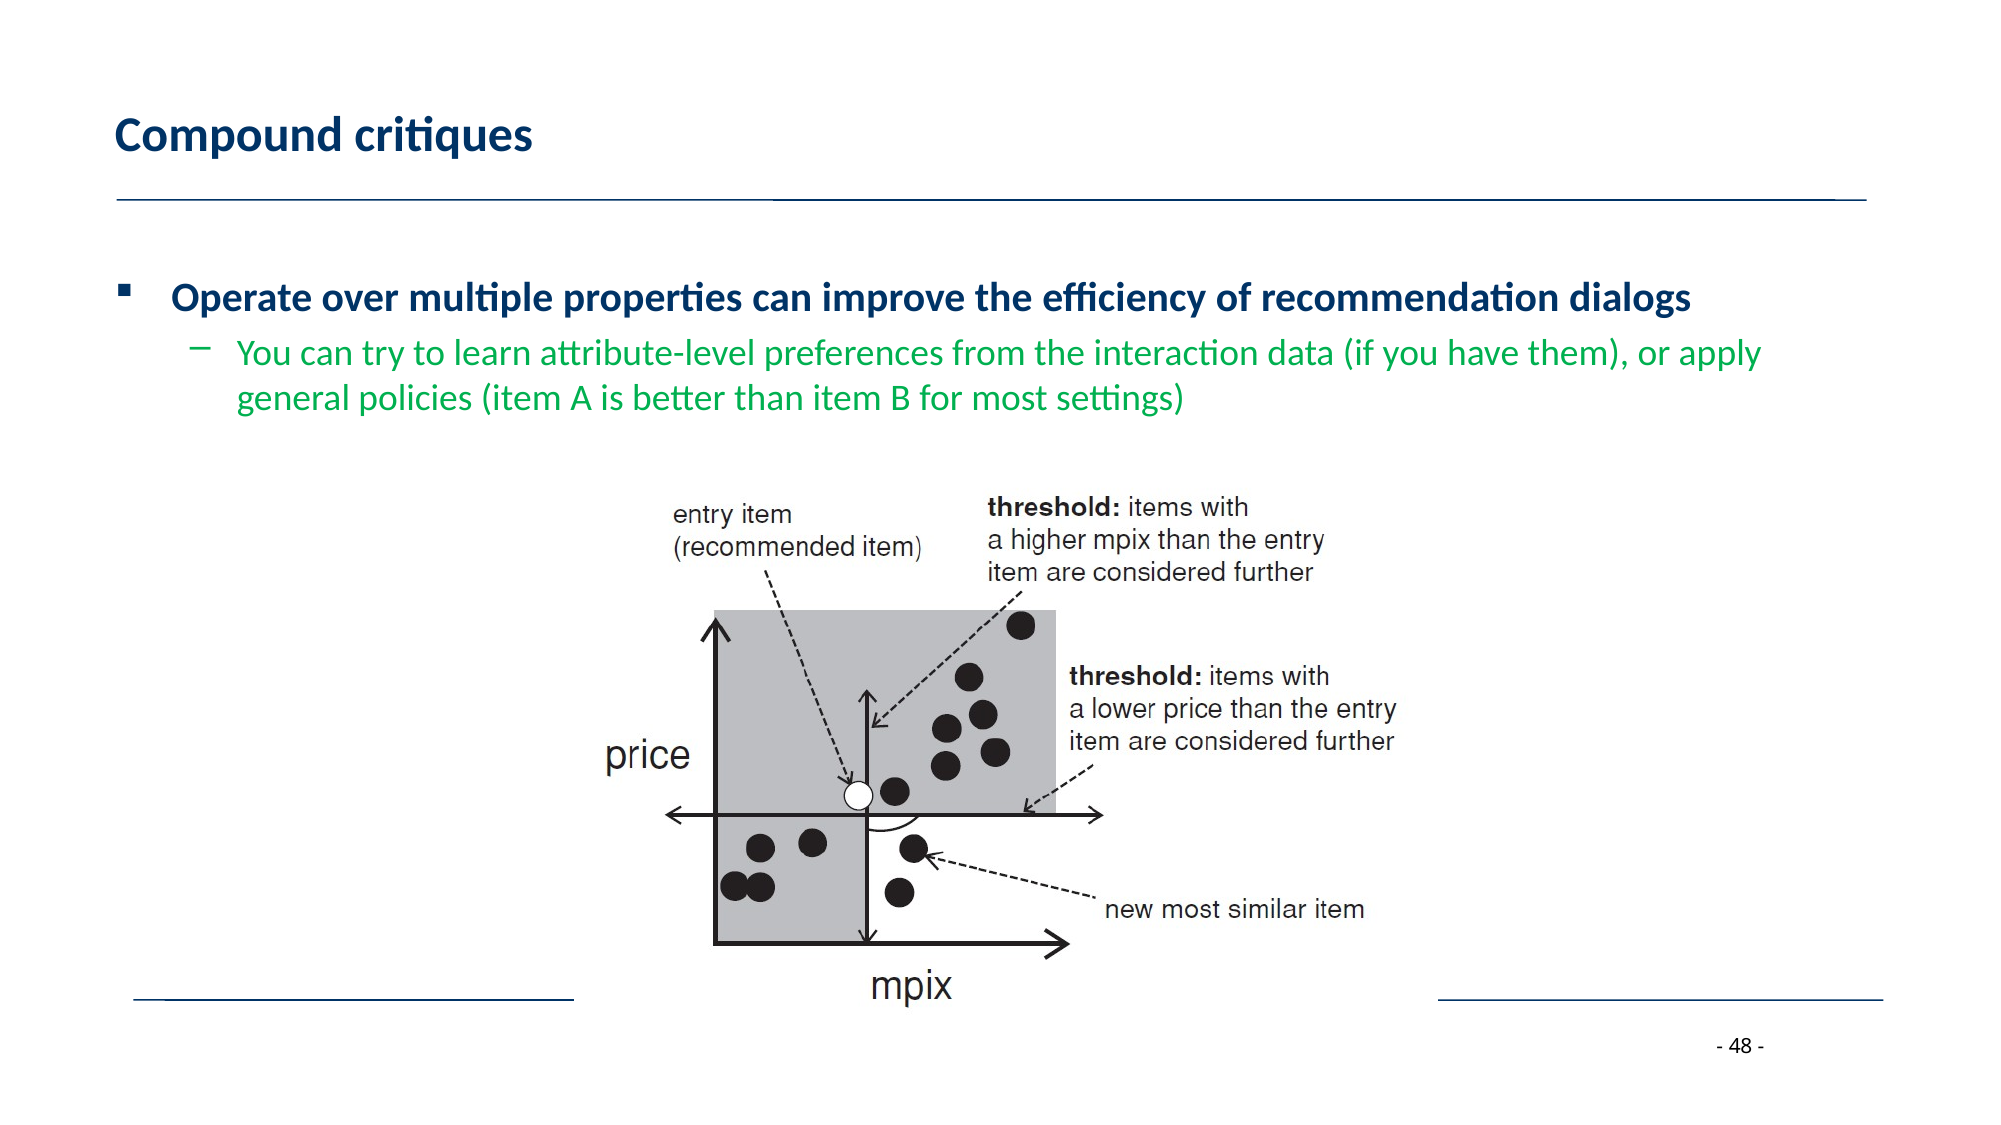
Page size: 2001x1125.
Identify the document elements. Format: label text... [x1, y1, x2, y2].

title Compound critiques [99, 37, 1901, 226]
list Operate over multiple properties can improve the efficiency of recommendation dialogs You can try to learn attribute-level preferences from the interaction data (if you have them), or apply general policies (item A is better than item B for most settings) [99, 262, 1901, 1006]
picture [574, 455, 1438, 1022]
